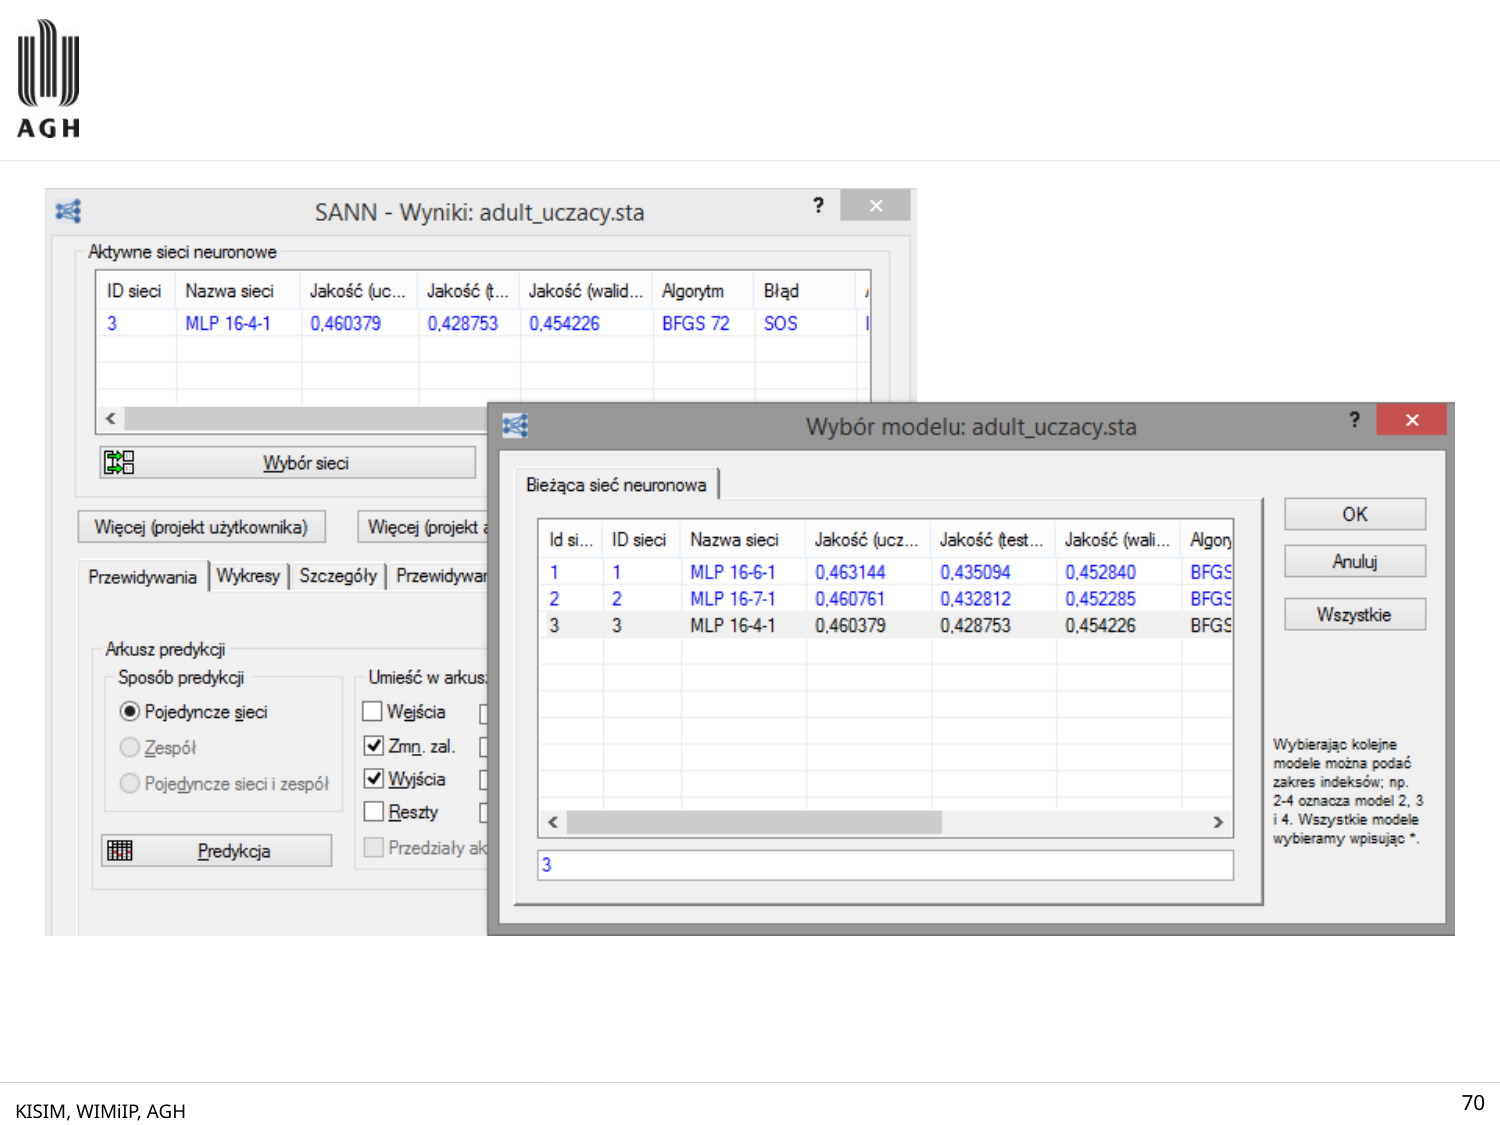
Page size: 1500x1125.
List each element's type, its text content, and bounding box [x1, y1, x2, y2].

picture [45, 188, 1455, 937]
picture [17, 19, 79, 138]
footer KISIM, WIMiIP, AGH [0, 1092, 476, 1125]
